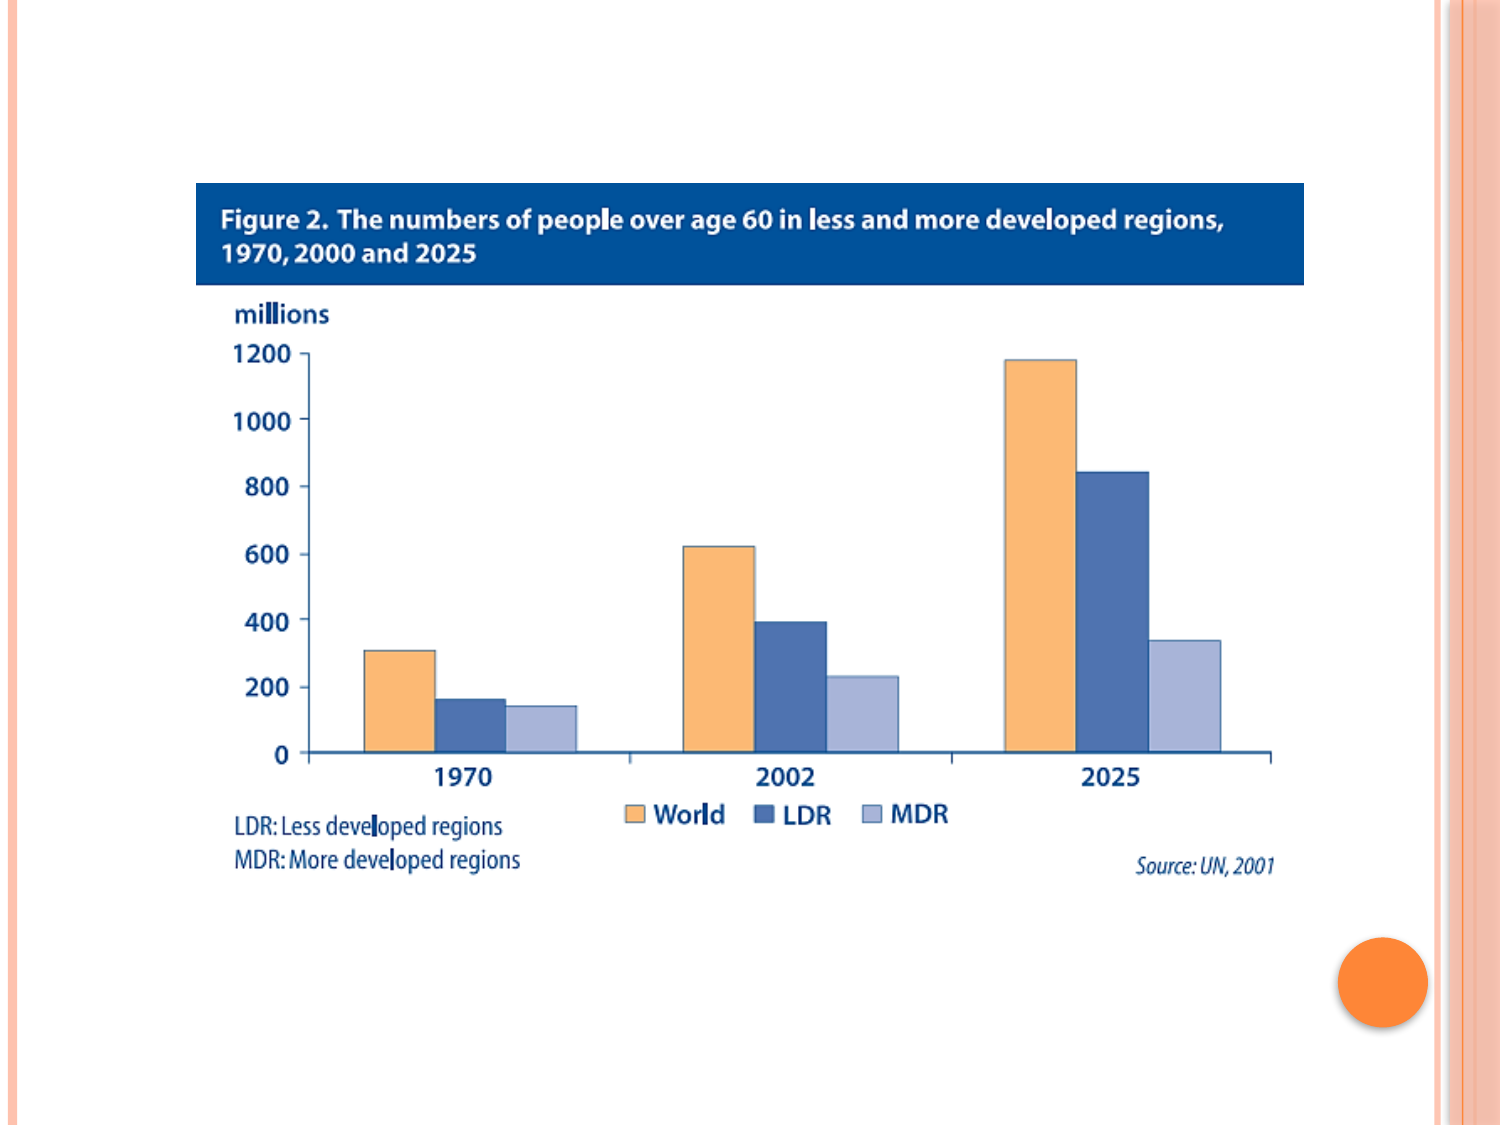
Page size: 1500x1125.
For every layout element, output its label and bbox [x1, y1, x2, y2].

picture [196, 183, 1304, 894]
